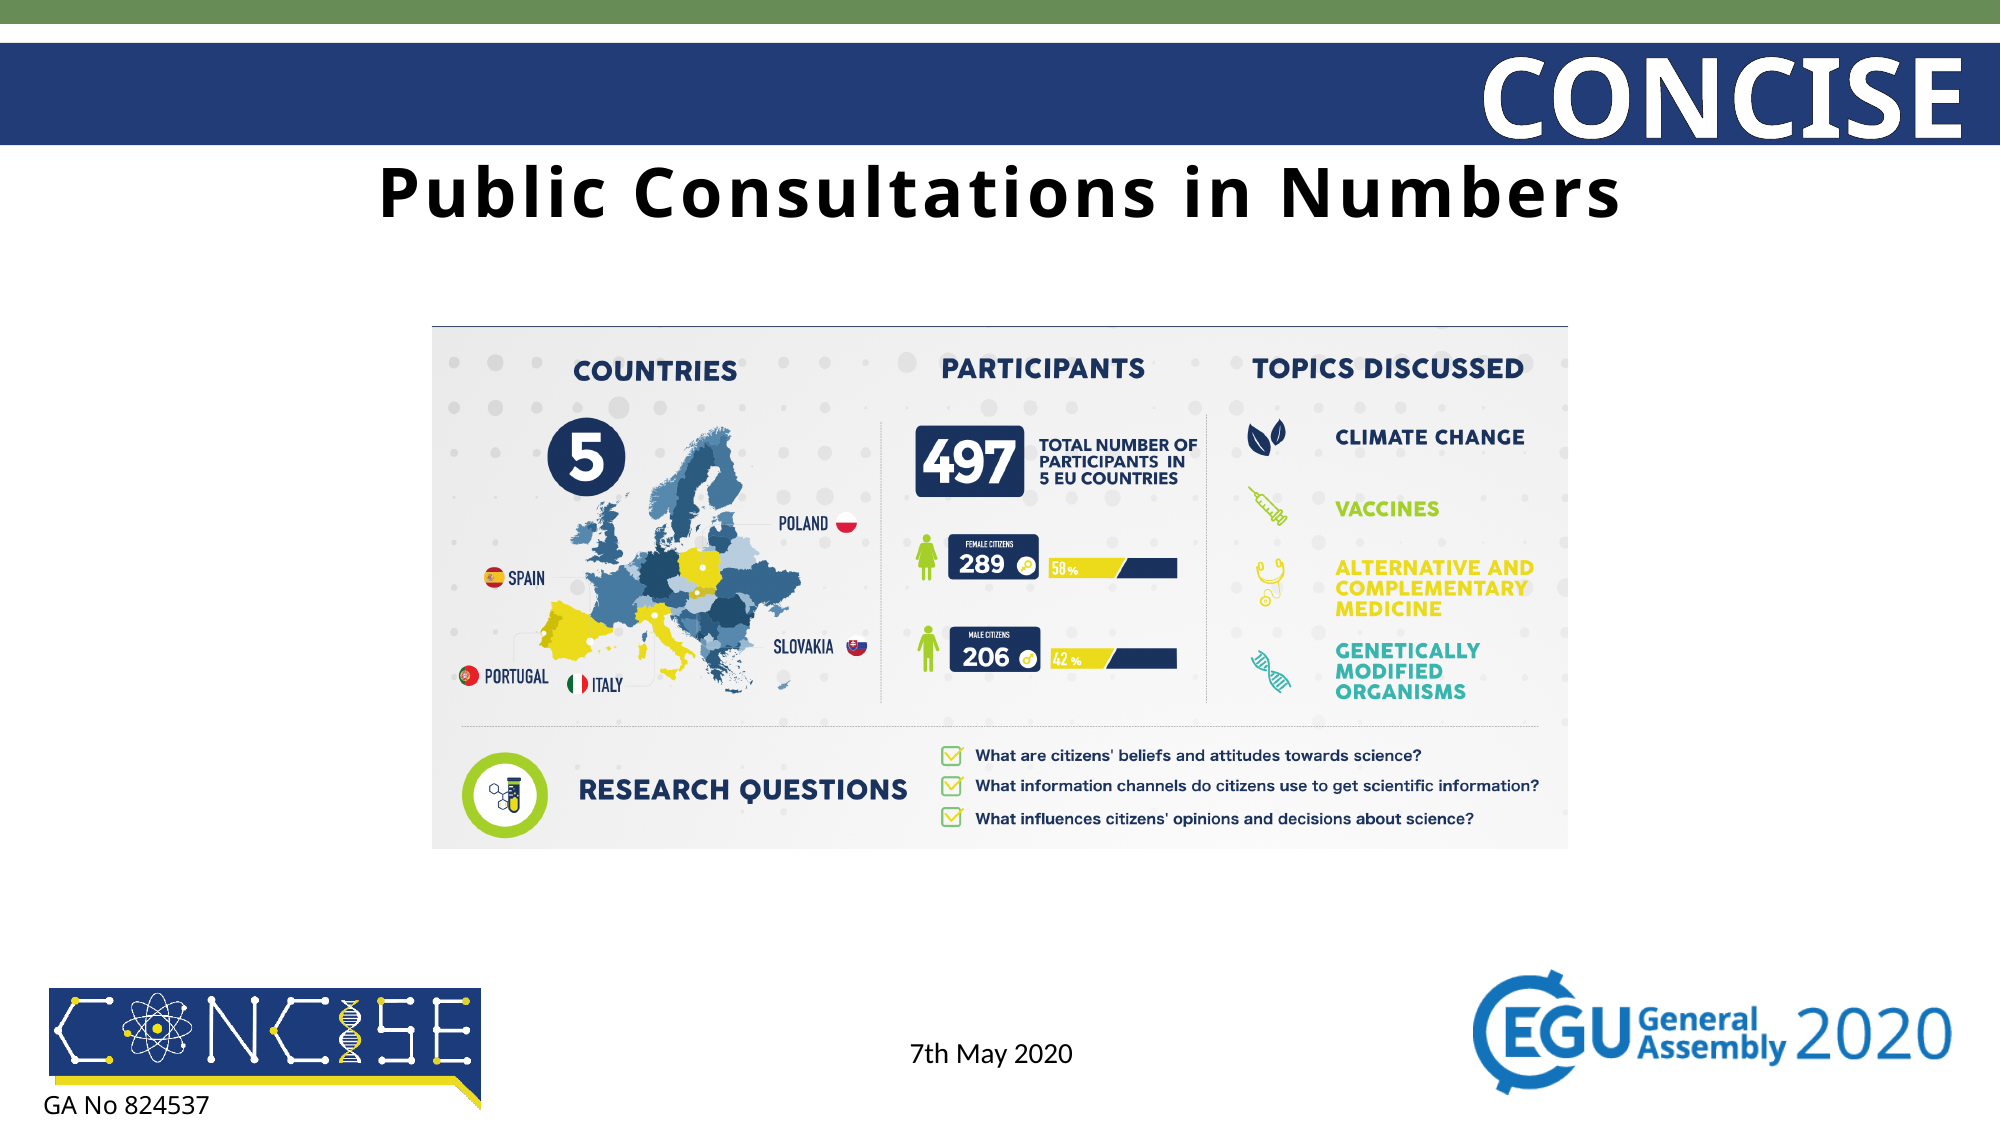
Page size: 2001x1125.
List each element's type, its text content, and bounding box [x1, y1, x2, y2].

text_box 7th May 2020 [894, 1026, 1105, 1077]
picture [34, 974, 497, 1125]
picture [1473, 969, 1952, 1095]
text_box Public Consultations in Numbers [341, 151, 1659, 259]
picture [431, 326, 1569, 849]
